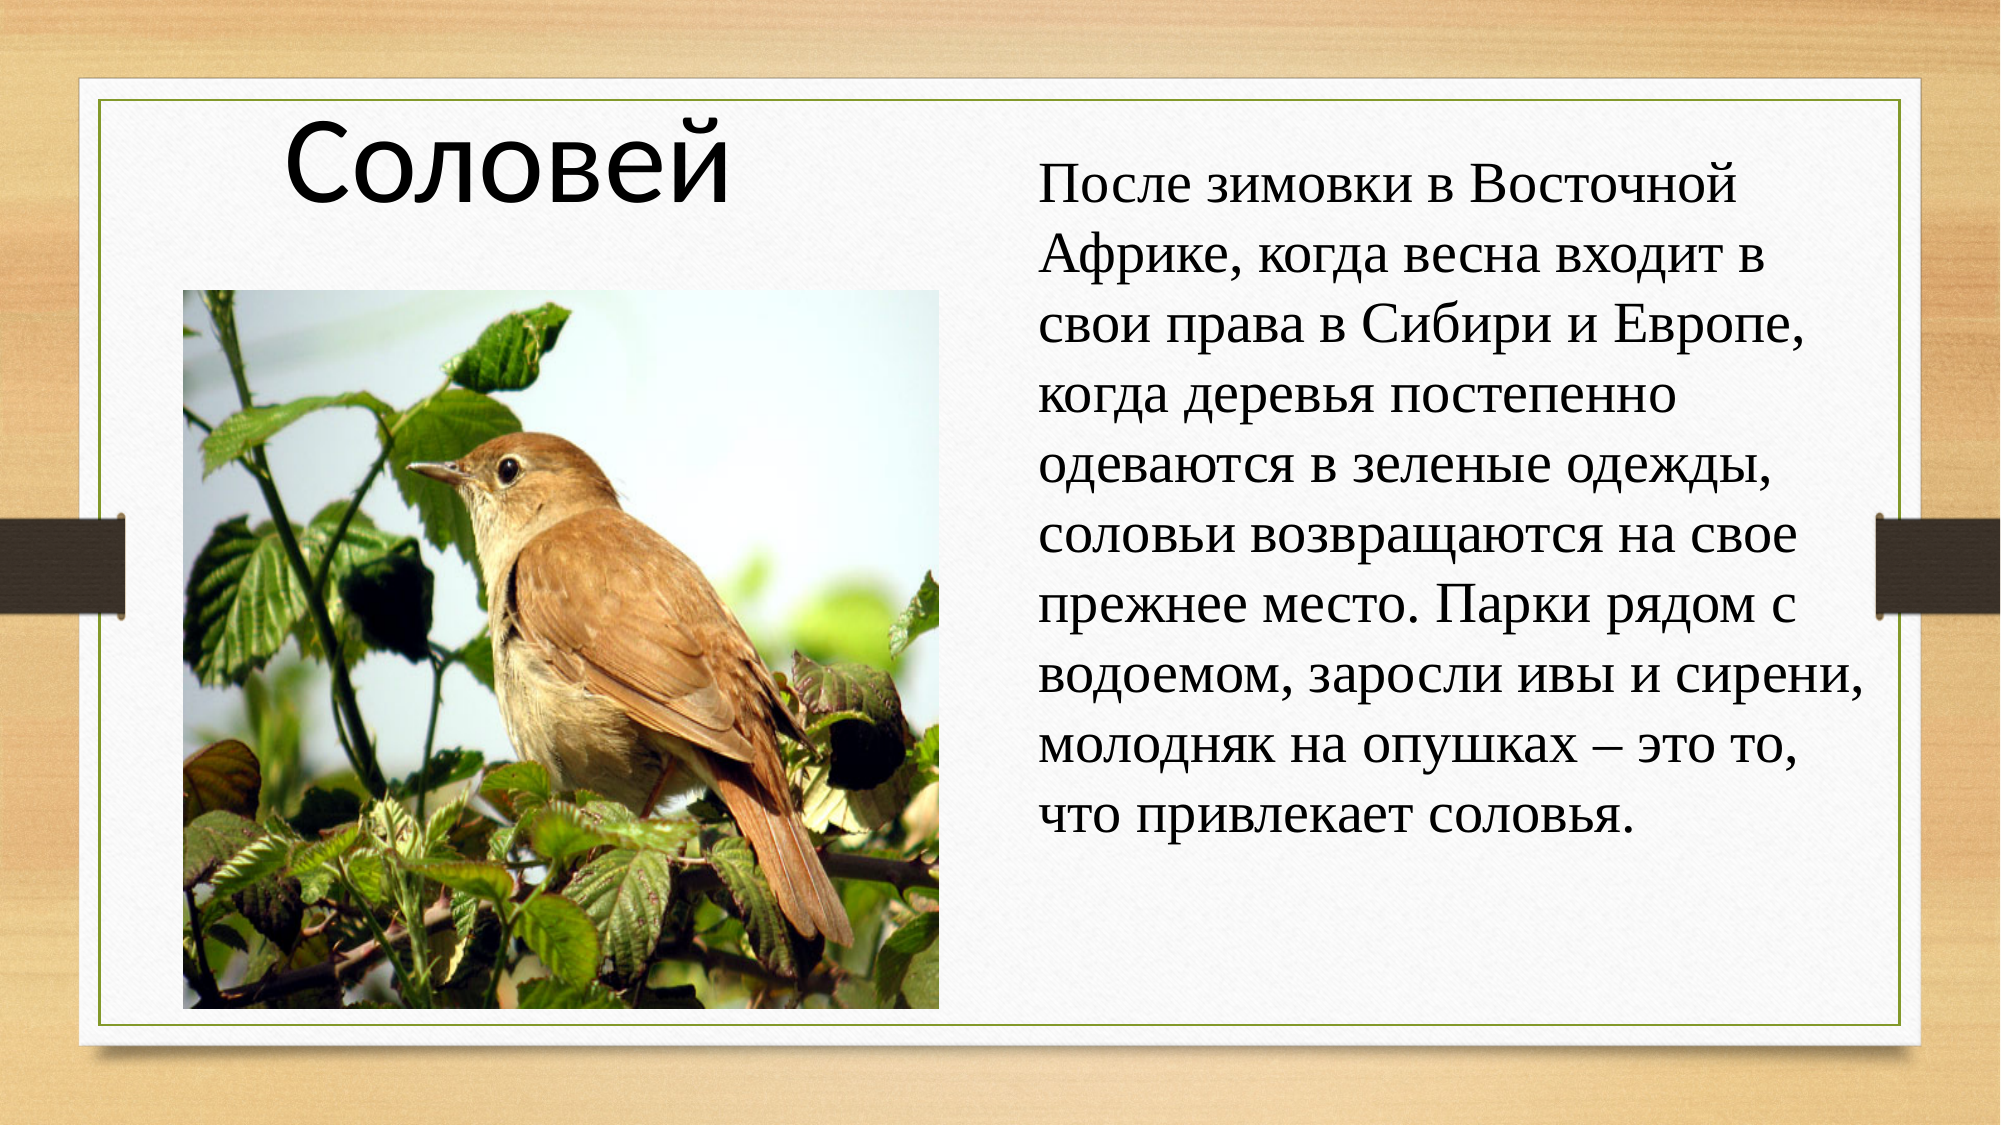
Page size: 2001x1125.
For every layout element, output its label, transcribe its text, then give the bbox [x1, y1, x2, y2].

text_box Соловей [269, 60, 1281, 236]
picture [0, 0, 2001, 1125]
text_box После зимовки в Восточной Африке, когда весна входит в свои права в Сибири и Европе, когда деревья постепенно одеваются в зеленые одежды, соловьи возвращаются на свое прежнее место. Парки рядом с водоемом, заросли ивы и сирени, молодняк на опушках – это то, что привлекает соловья. [1023, 136, 1888, 967]
